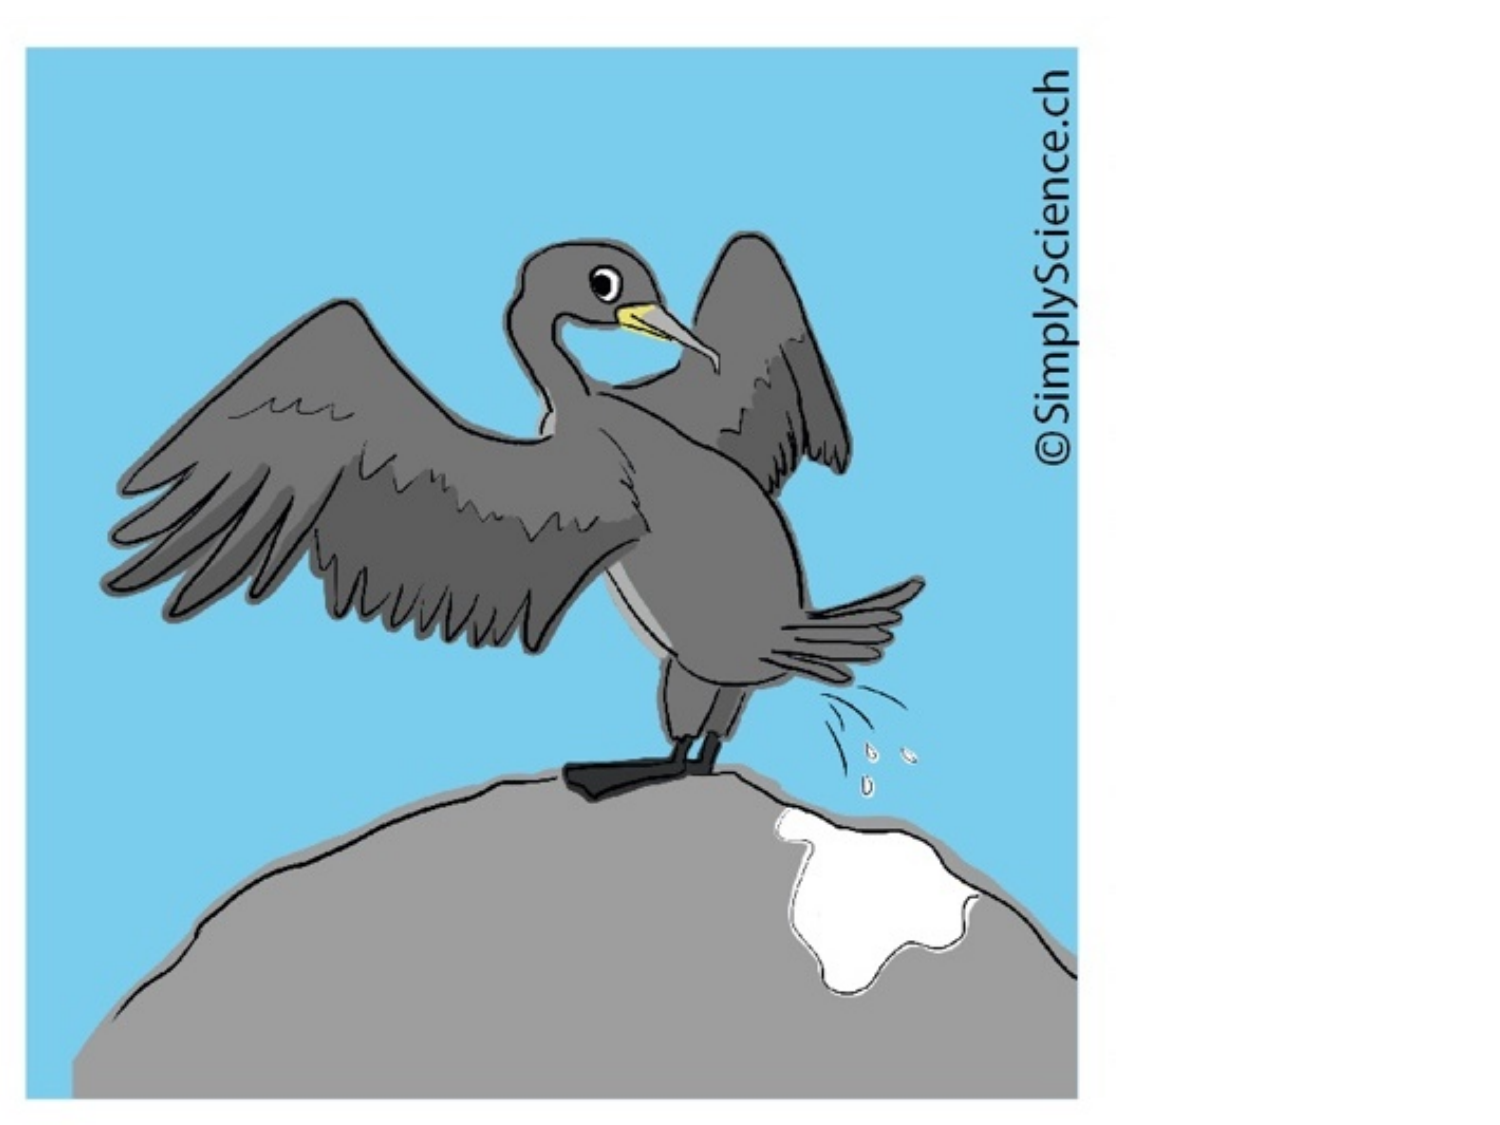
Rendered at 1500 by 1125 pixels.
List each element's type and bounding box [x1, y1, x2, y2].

picture [0, 16, 1116, 1125]
